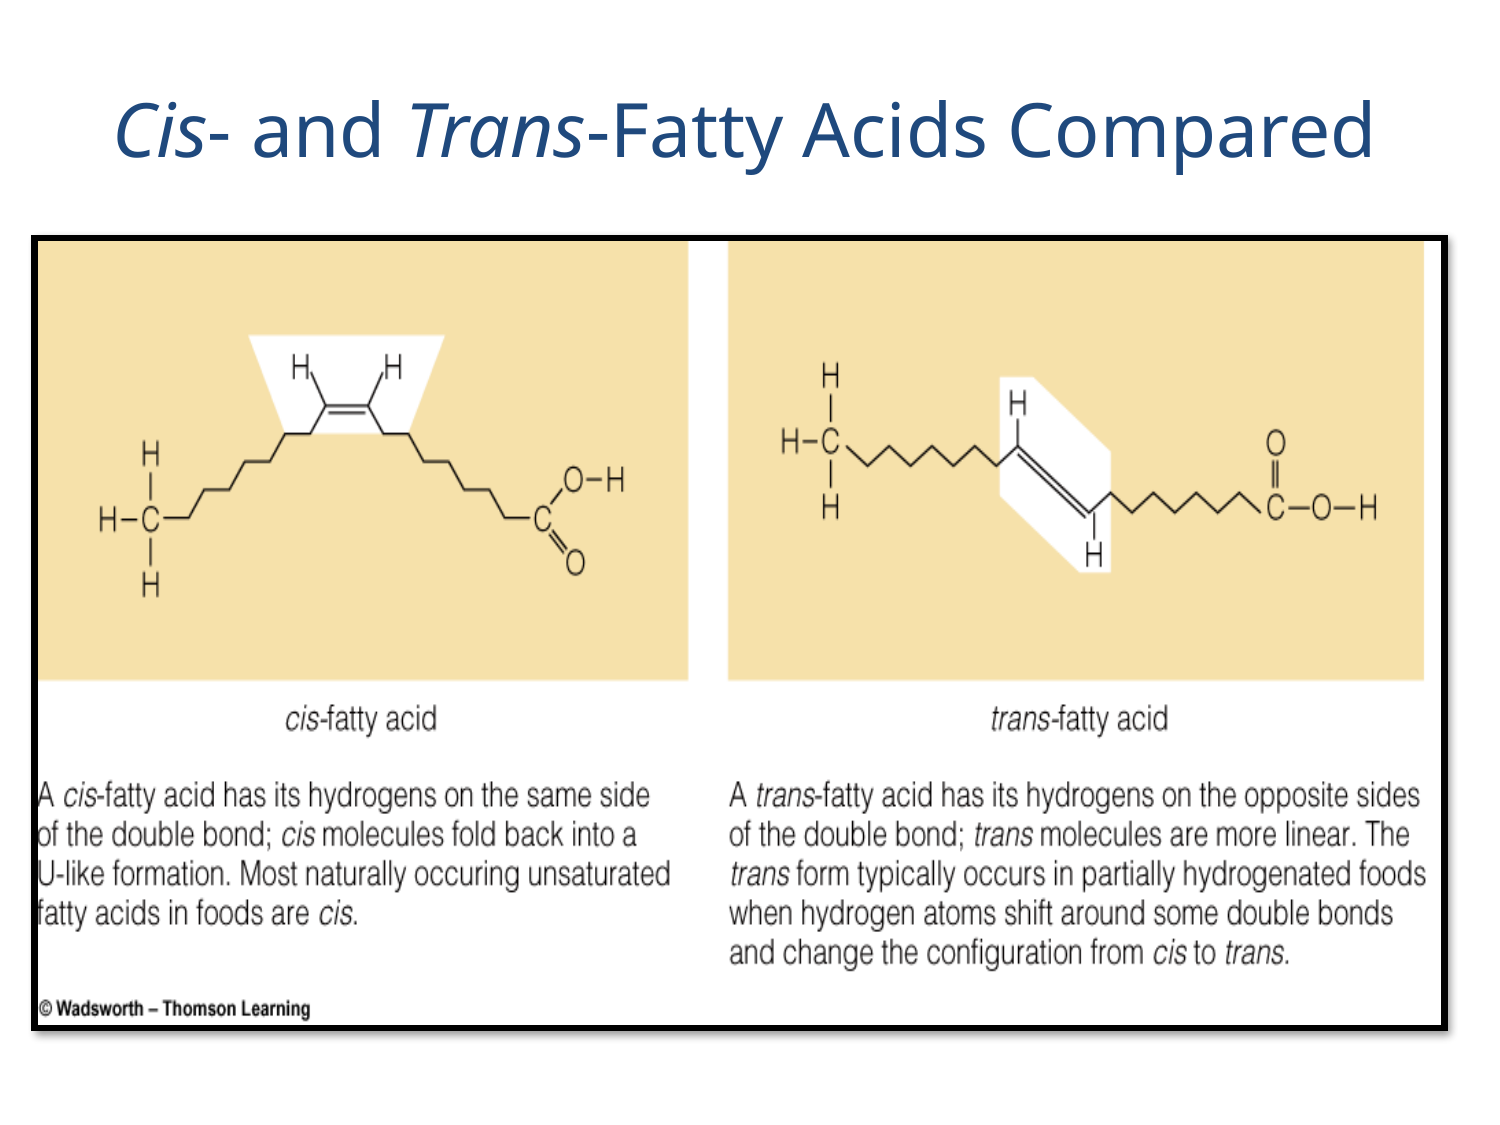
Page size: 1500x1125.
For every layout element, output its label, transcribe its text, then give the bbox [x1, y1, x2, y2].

text_box Cis- and Trans-Fatty Acids Compared [97, 74, 1393, 180]
picture [37, 240, 1442, 1026]
